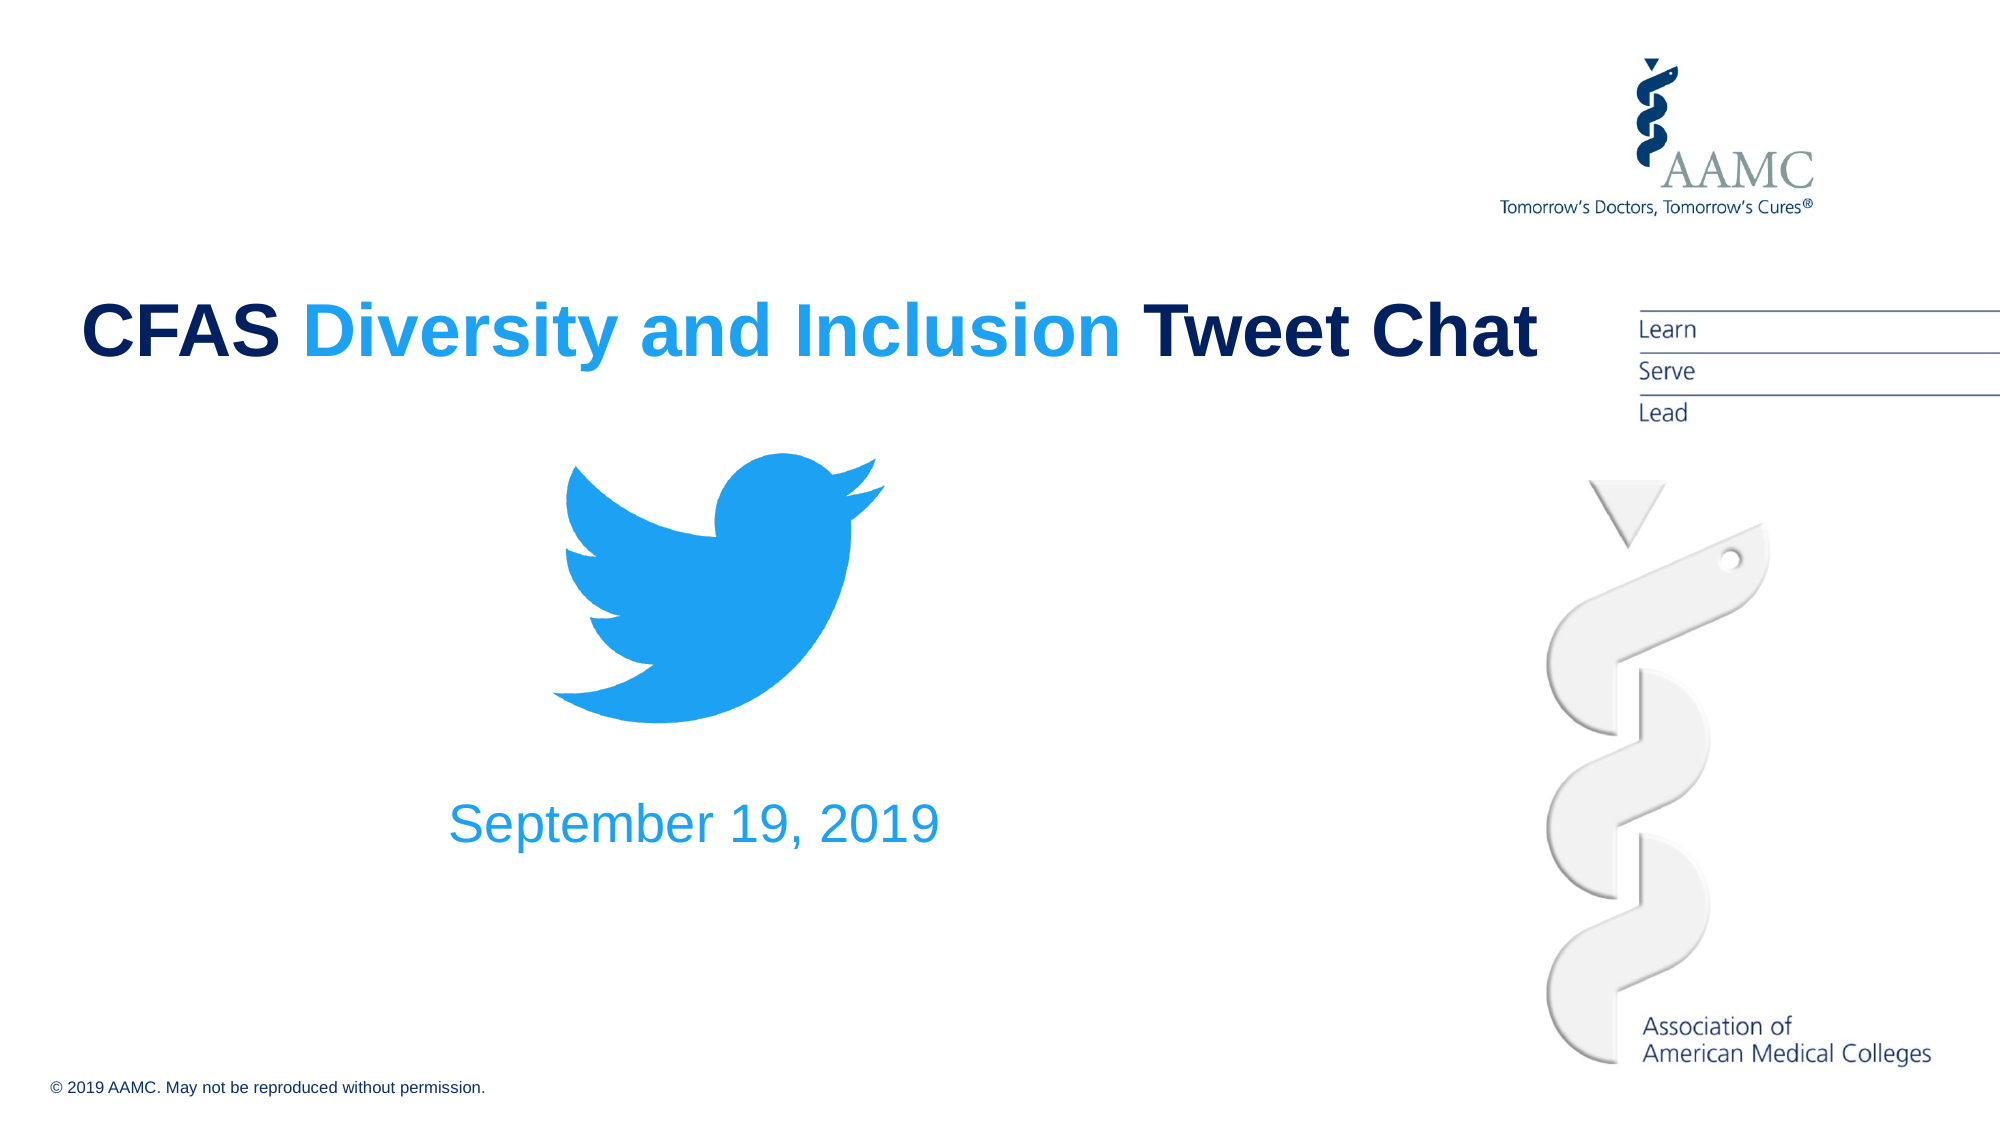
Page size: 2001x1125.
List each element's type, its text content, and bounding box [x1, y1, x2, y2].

picture [551, 452, 886, 725]
subtitle September 19, 2019 [448, 796, 1282, 1076]
picture [1476, 0, 2000, 1125]
text_box CFAS Diversity and Inclusion Tweet Chat [66, 273, 1592, 379]
